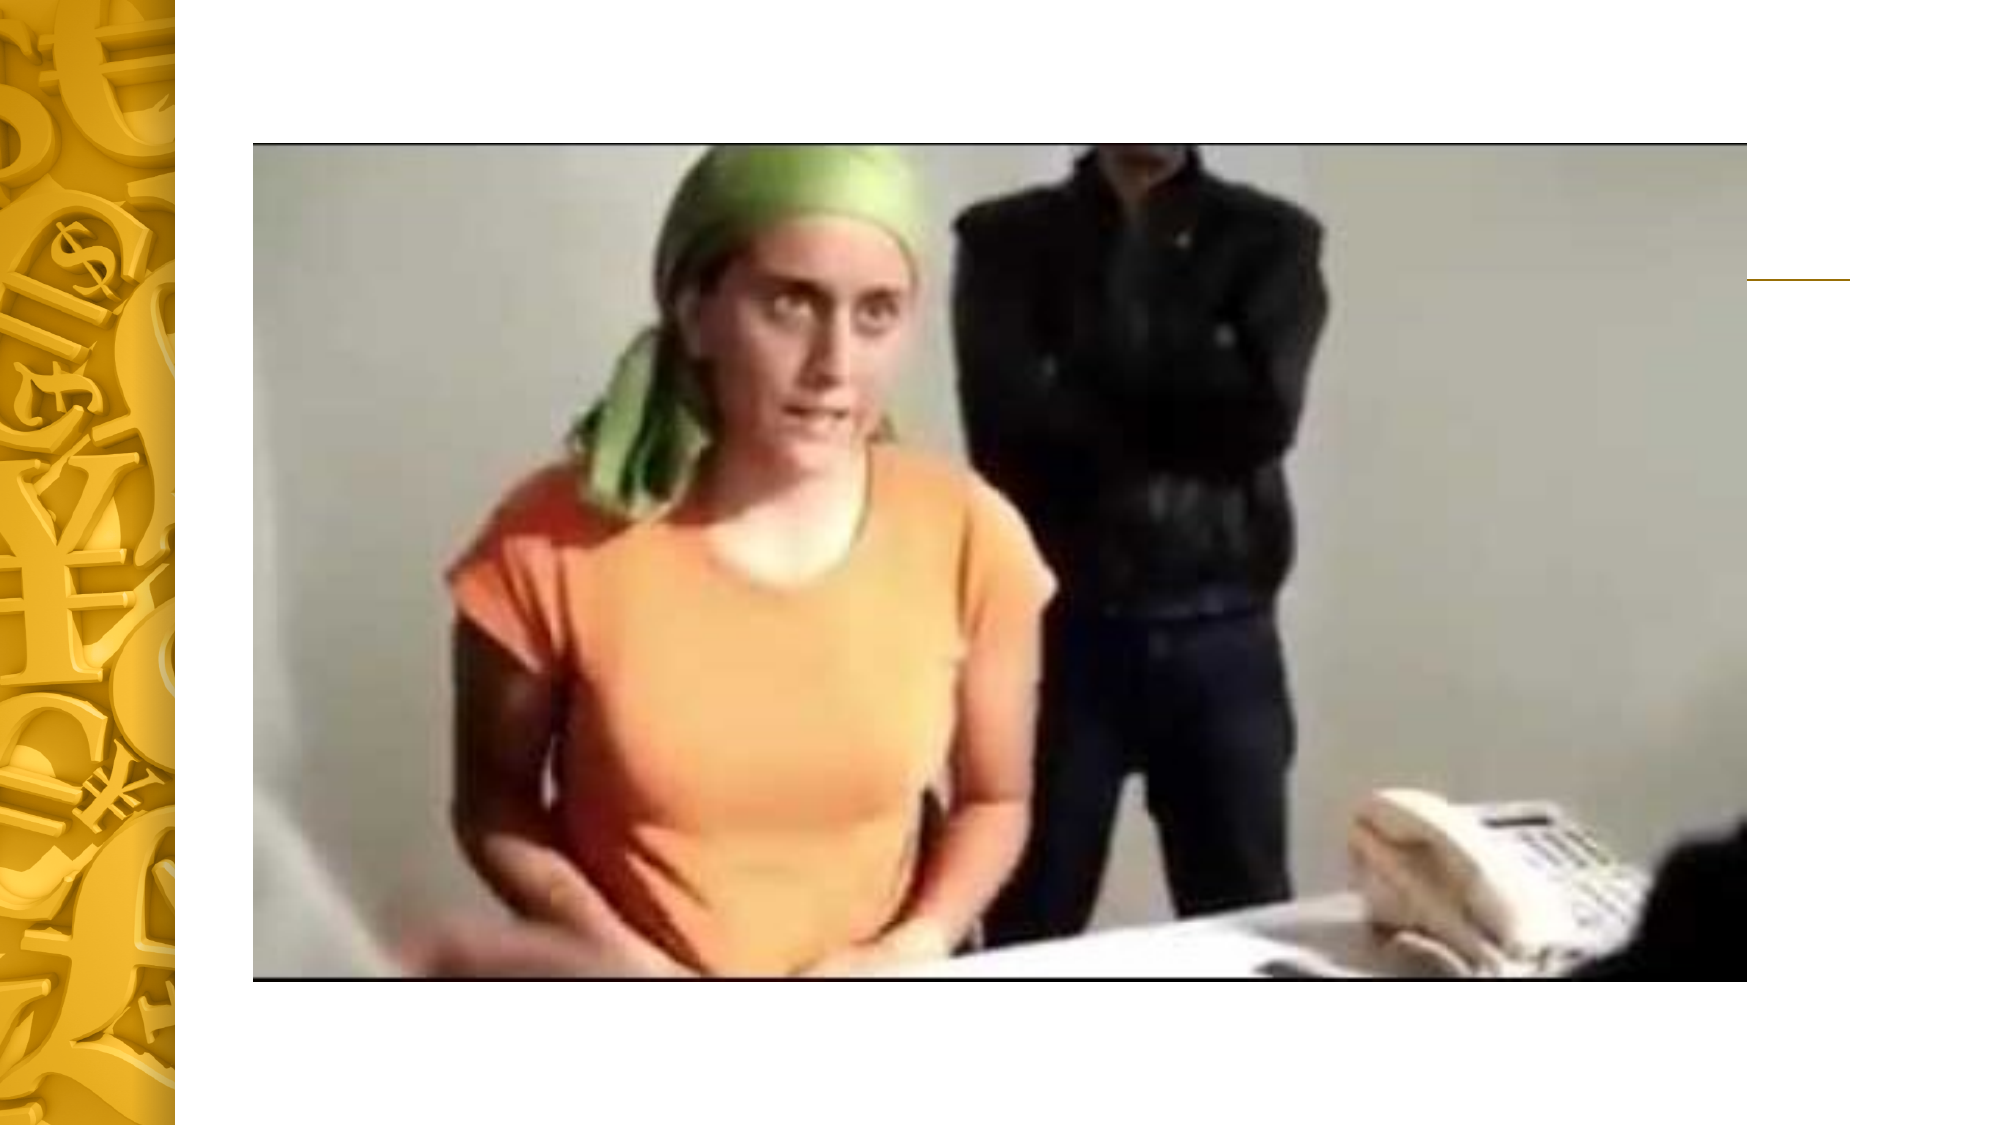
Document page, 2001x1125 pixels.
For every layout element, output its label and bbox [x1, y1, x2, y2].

picture [0, 0, 175, 1125]
text_box [252, 142, 1748, 983]
